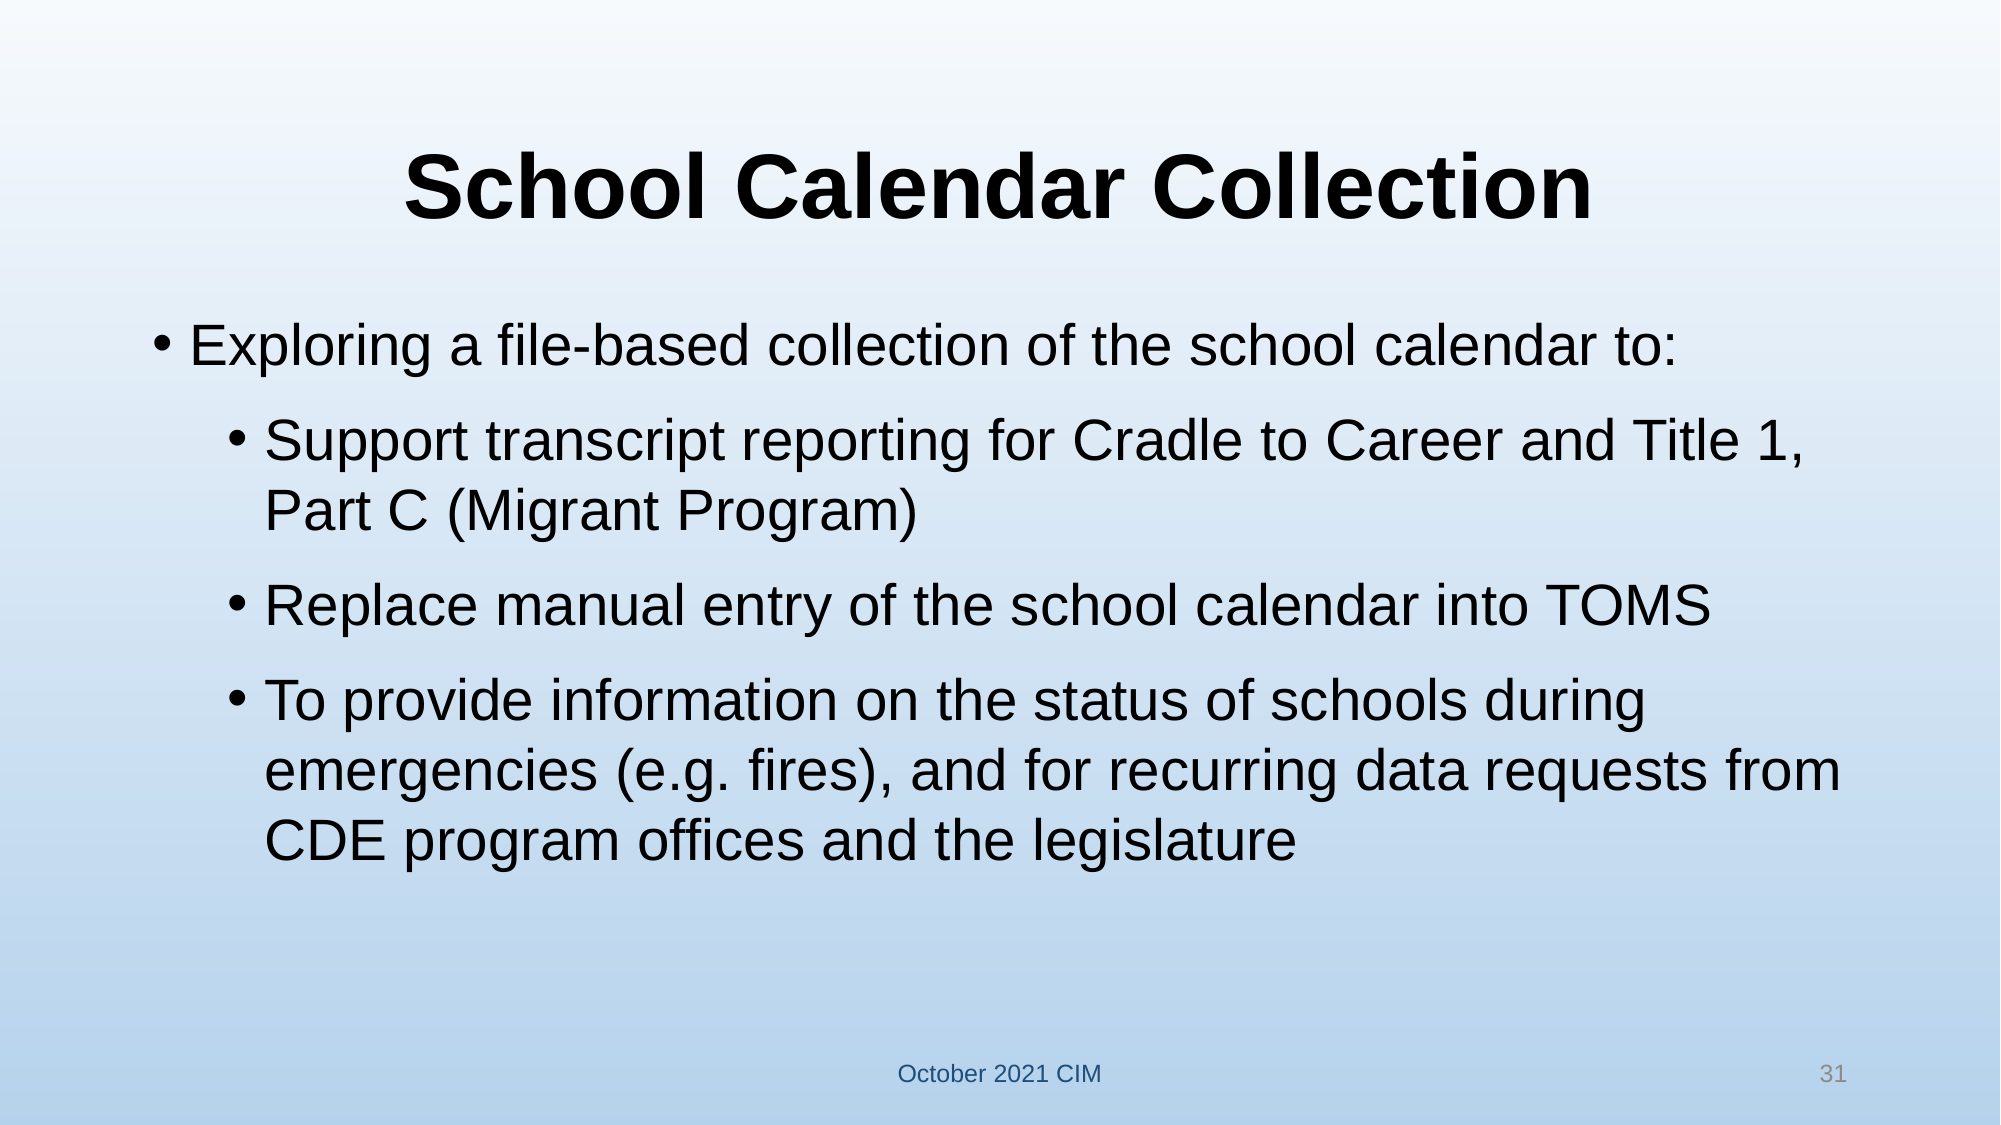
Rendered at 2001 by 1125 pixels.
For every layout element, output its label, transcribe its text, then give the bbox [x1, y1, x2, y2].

title School Calendar Collection [137, 59, 1863, 299]
footer October 2021 CIM [662, 1042, 1338, 1103]
list Exploring a file-based collection of the school calendar to: Support transcript reporting for Cradle to Career and Title 1, Part C (Migrant Program) Replace manual entry of the school calendar into TOMS To provide information on the status of schools during emergencies (e.g. fires), and for recurring data requests from CDE program offices and the legislature [137, 299, 1863, 1014]
slide_number 31 [1412, 1042, 1863, 1103]
